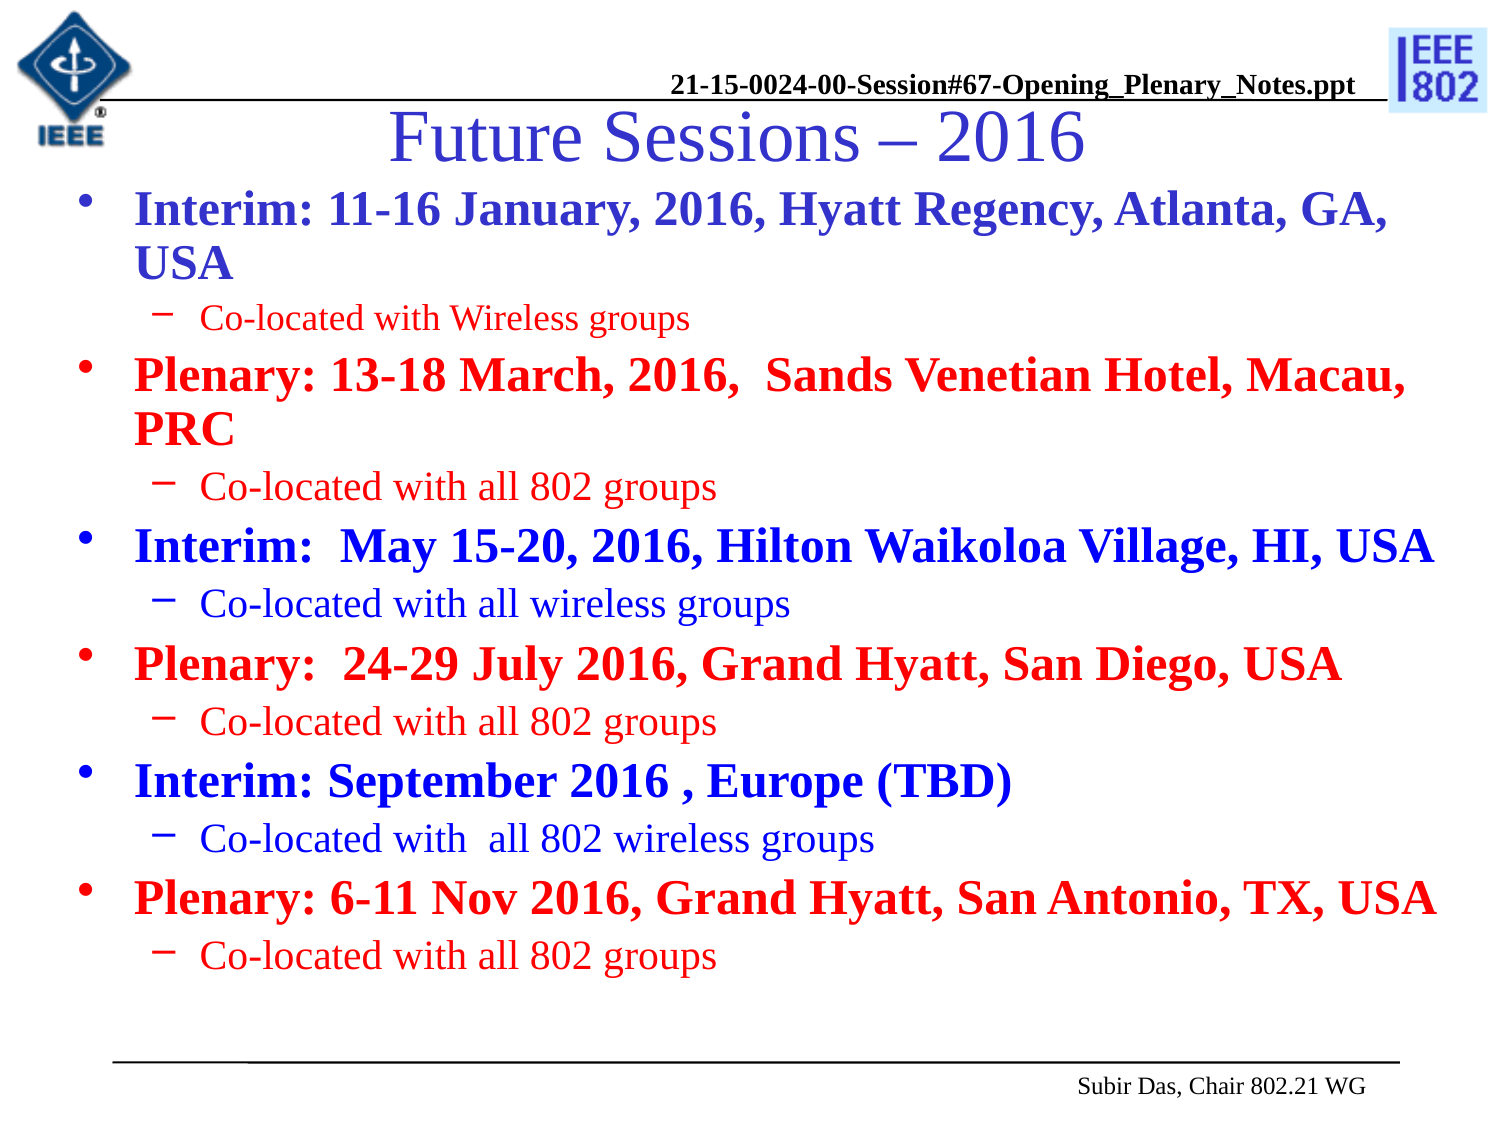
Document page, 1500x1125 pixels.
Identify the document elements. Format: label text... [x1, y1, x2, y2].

picture [1374, 9, 1499, 138]
text_box Subir Das, Chair 802.21 WG [1050, 1062, 1412, 1106]
title Future Sessions – 2016 [37, 112, 1438, 201]
picture [12, 9, 137, 150]
list Interim: 11-16 January, 2016, Hyatt Regency, Atlanta, GA, USA Co-located with Wireless groups Plenary: 13-18 March, 2016, Sands Venetian Hotel, Macau, PRC Co-located with all 802 groups Interim: May 15-20, 2016, Hilton Waikoloa Village, HI, USA Co-located with all wireless groups Plenary: 24-29 July 2016, Grand Hyatt, San Diego, USA Co-located with all 802 groups Interim: September 2016 , Europe (TBD) Co-located with all 802 wireless groups Plenary: 6-11 Nov 2016, Grand Hyatt, San Antonio, TX, USA Co-located with all 802 groups [62, 174, 1463, 1076]
